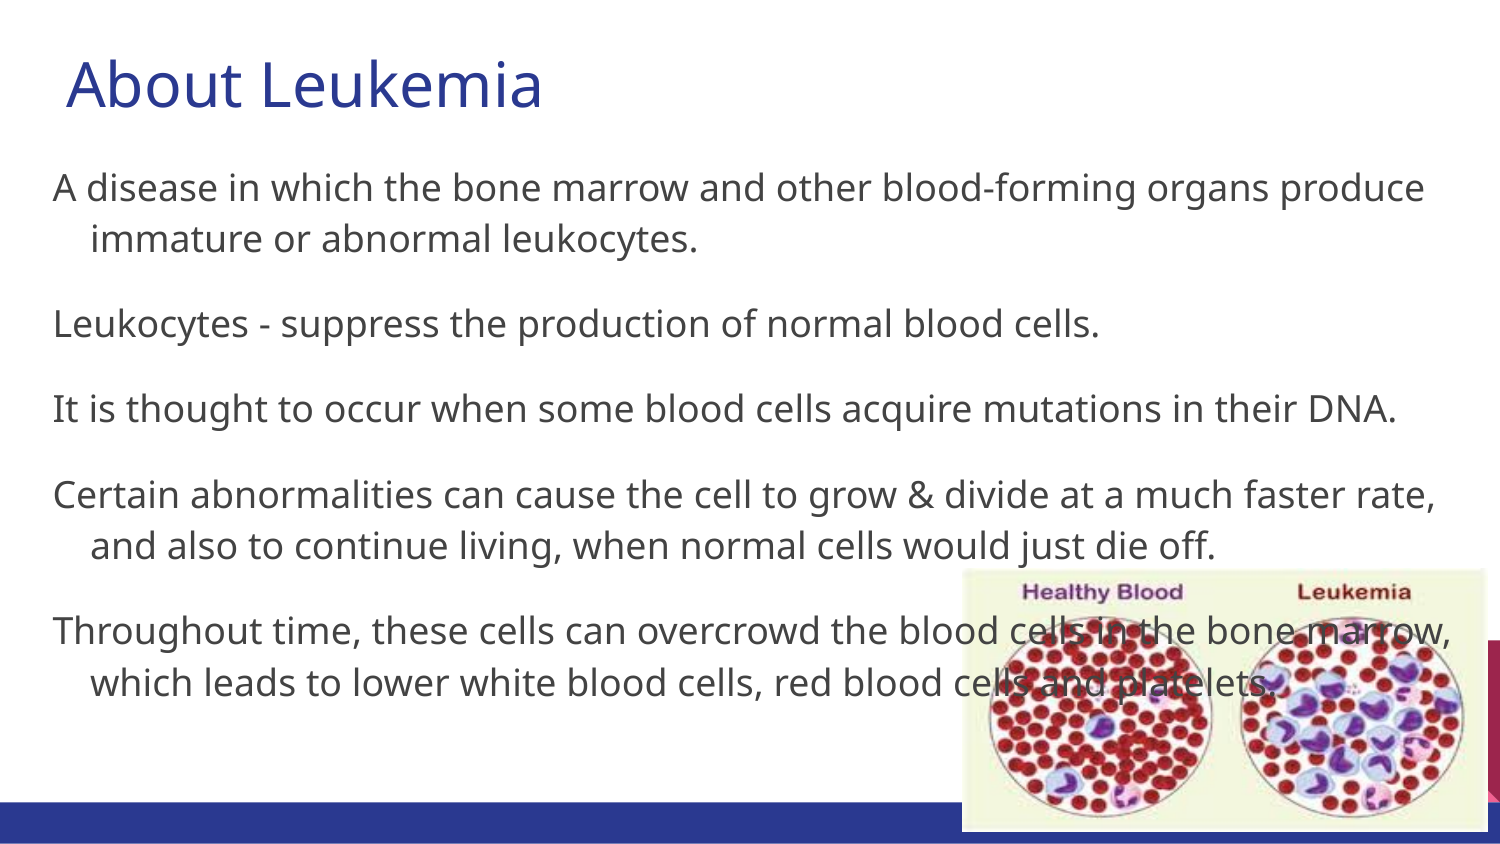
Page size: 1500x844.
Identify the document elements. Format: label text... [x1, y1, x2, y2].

picture [962, 568, 1488, 832]
title About Leukemia [51, 29, 1449, 130]
list A disease in which the bone marrow and other blood-forming organs produce immature or abnormal leukocytes. Leukocytes - suppress the production of normal blood cells. It is thought to occur when some blood cells acquire mutations in their DNA. Certain abnormalities can cause the cell to grow & divide at a much faster rate, and also to continue living, when normal cells would just die off. Throughout time, these cells can overcrowd the blood cells in the bone marrow, which leads to lower white blood cells, red blood cells and platelets. [0, 141, 1473, 794]
